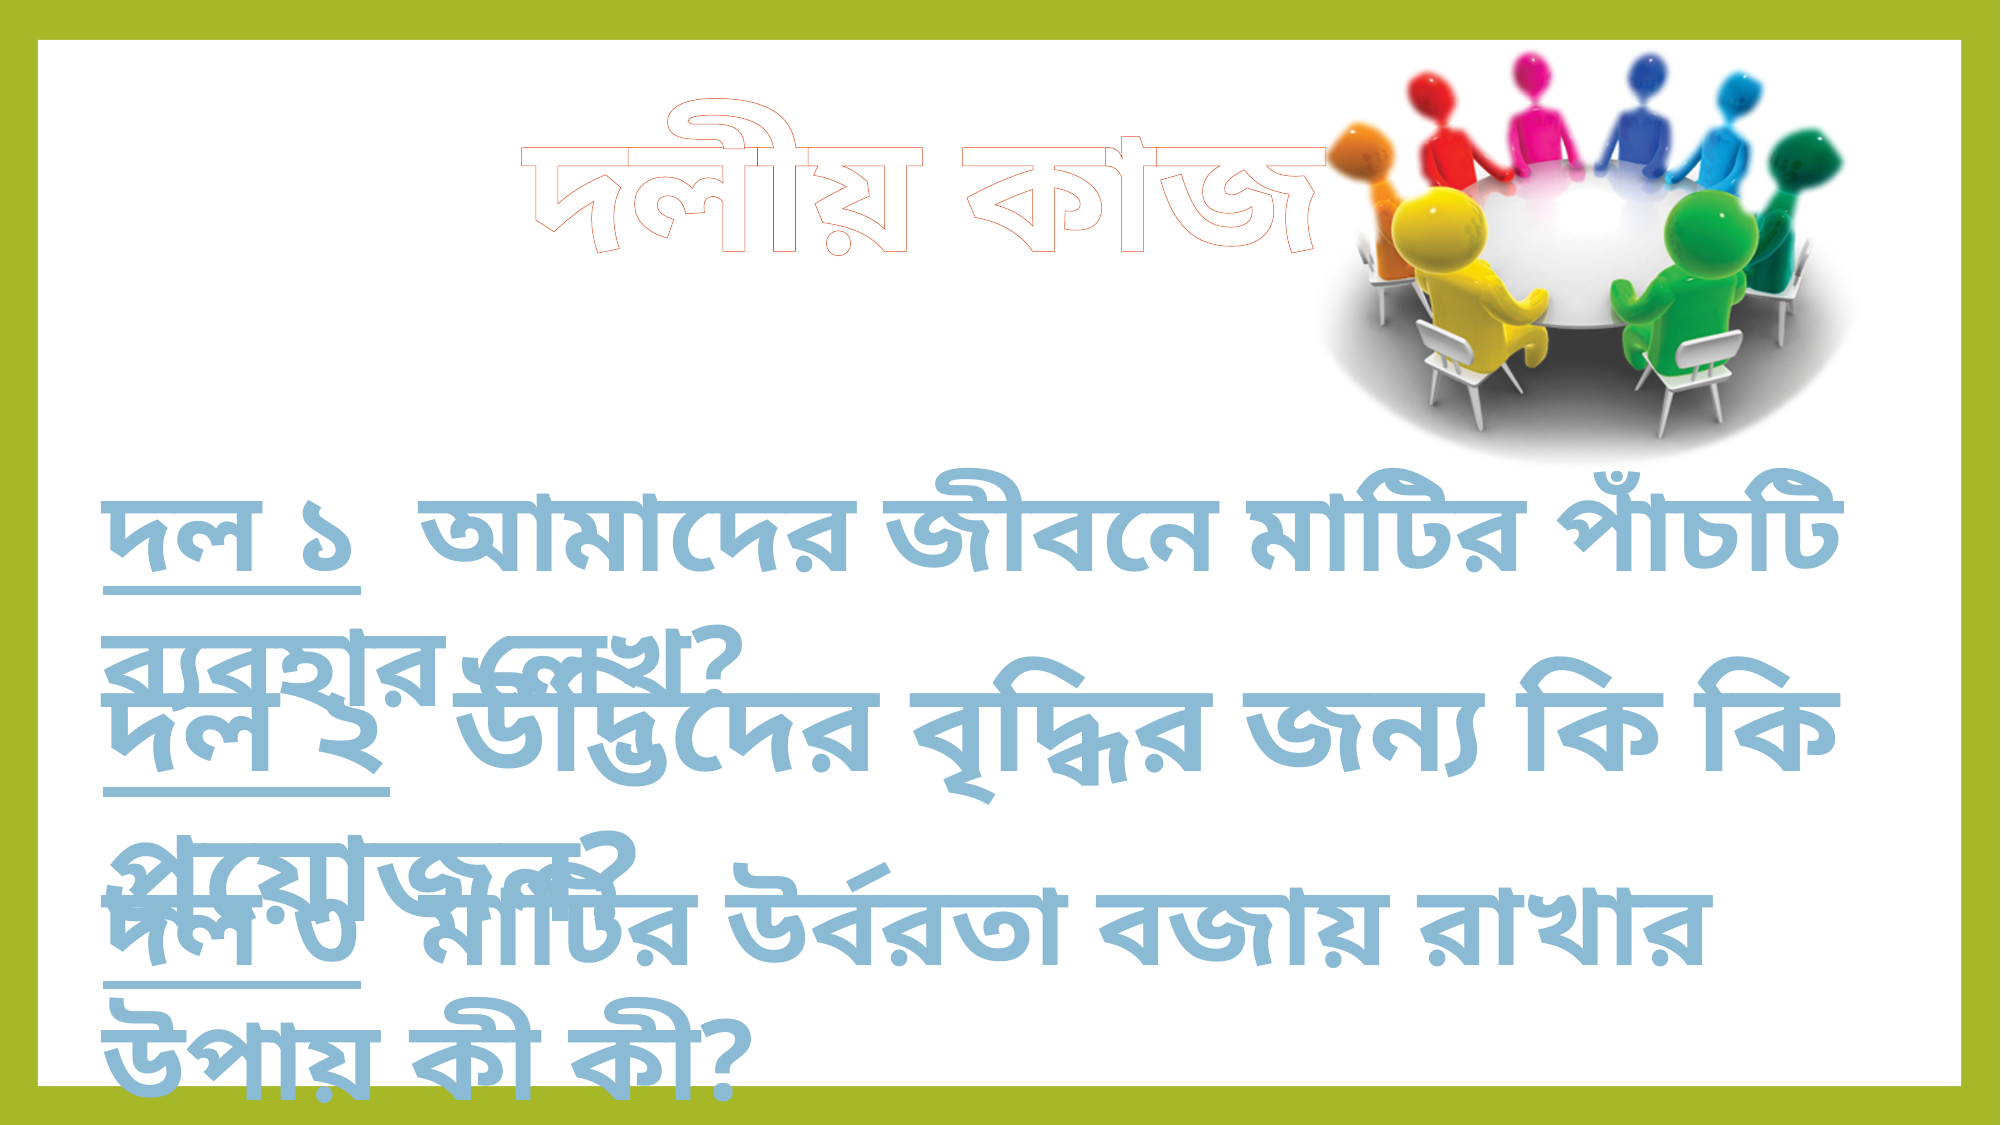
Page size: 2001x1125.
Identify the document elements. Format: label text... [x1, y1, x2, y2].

text_box দল ১ আমাদের জীবনে মাটির পাঁচটি ব্যবহার লেখ? [87, 451, 1961, 638]
text_box দল ৩ মাটির উর্বরতা বজায় রাখার উপায় কী কী? [87, 845, 1961, 1125]
picture [1288, 29, 1877, 474]
text_box দলীয় কাজ [508, 77, 1282, 292]
text_box [63, 622, 1937, 748]
text_box দল ২ উদ্ভিদের বৃদ্ধির জন্য কি কি প্রয়োজন? [87, 638, 1961, 845]
